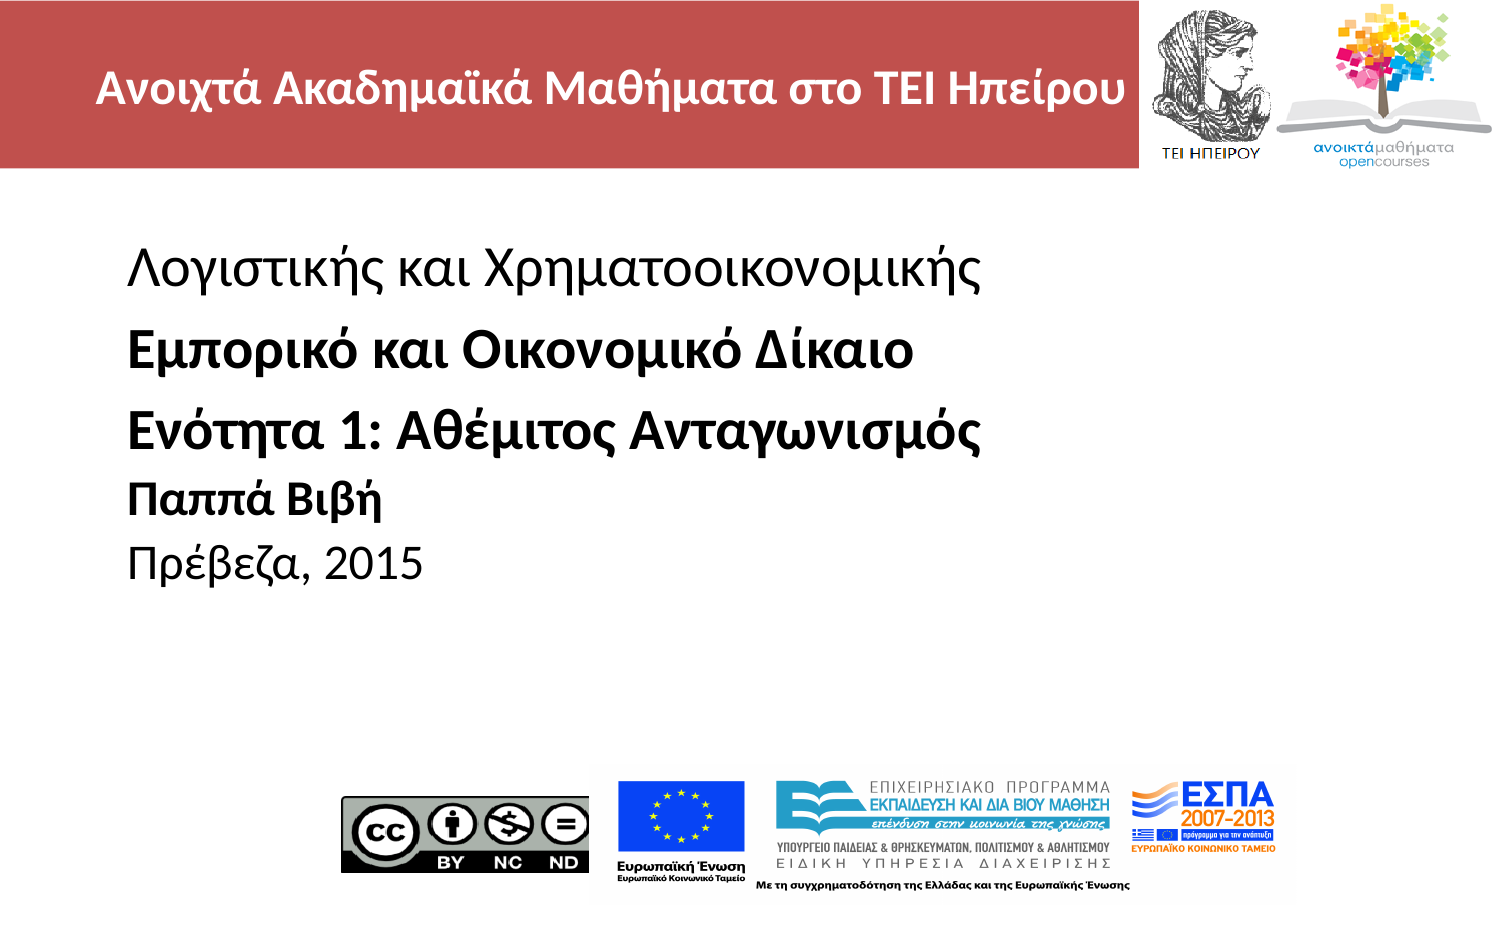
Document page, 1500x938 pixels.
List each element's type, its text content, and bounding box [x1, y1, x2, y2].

text_box Ανοιχτά Ακαδημαϊκά Μαθήματα στο ΤΕΙ Ηπείρου [0, 0, 1137, 169]
picture [1139, 0, 1500, 170]
subtitle Λογιστικής και Χρηματοοικονομικής Εμπορικό και Οικονομικό Δίκαιο Ενότητα 1: Αθέμιτος Ανταγωνισμός Παππά Βιβή Πρέβεζα, 2015 [112, 220, 1388, 664]
picture [341, 764, 1297, 905]
